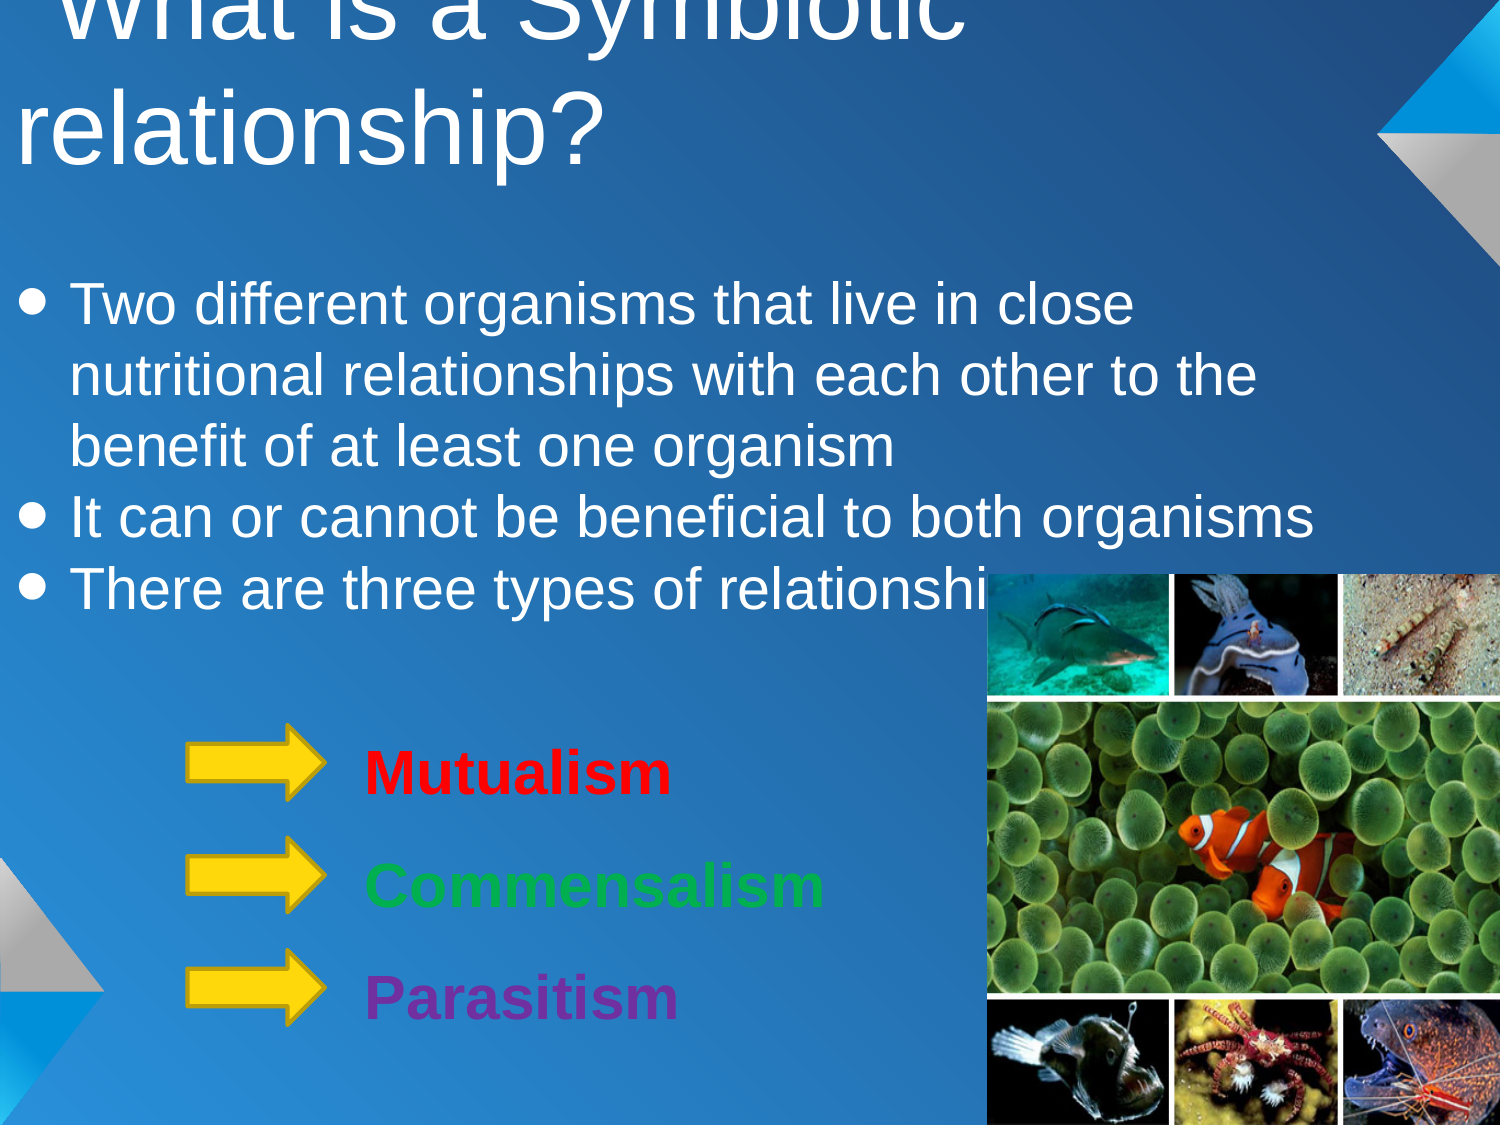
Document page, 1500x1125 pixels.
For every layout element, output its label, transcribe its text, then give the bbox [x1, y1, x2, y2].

list Two different organisms that live in close nutritional relationships with each other to the benefit of at least one organism It can or cannot be beneficial to both organisms There are three types of relationships [0, 249, 1338, 663]
text_box Mutualism Commensalism Parasitism [350, 687, 982, 1075]
title What is a Symbiotic relationship? [0, 37, 1500, 200]
picture [987, 574, 1500, 1125]
picture [1040, 595, 1047, 607]
text_box [185, 723, 328, 802]
text_box [185, 835, 328, 915]
text_box [185, 948, 328, 1027]
